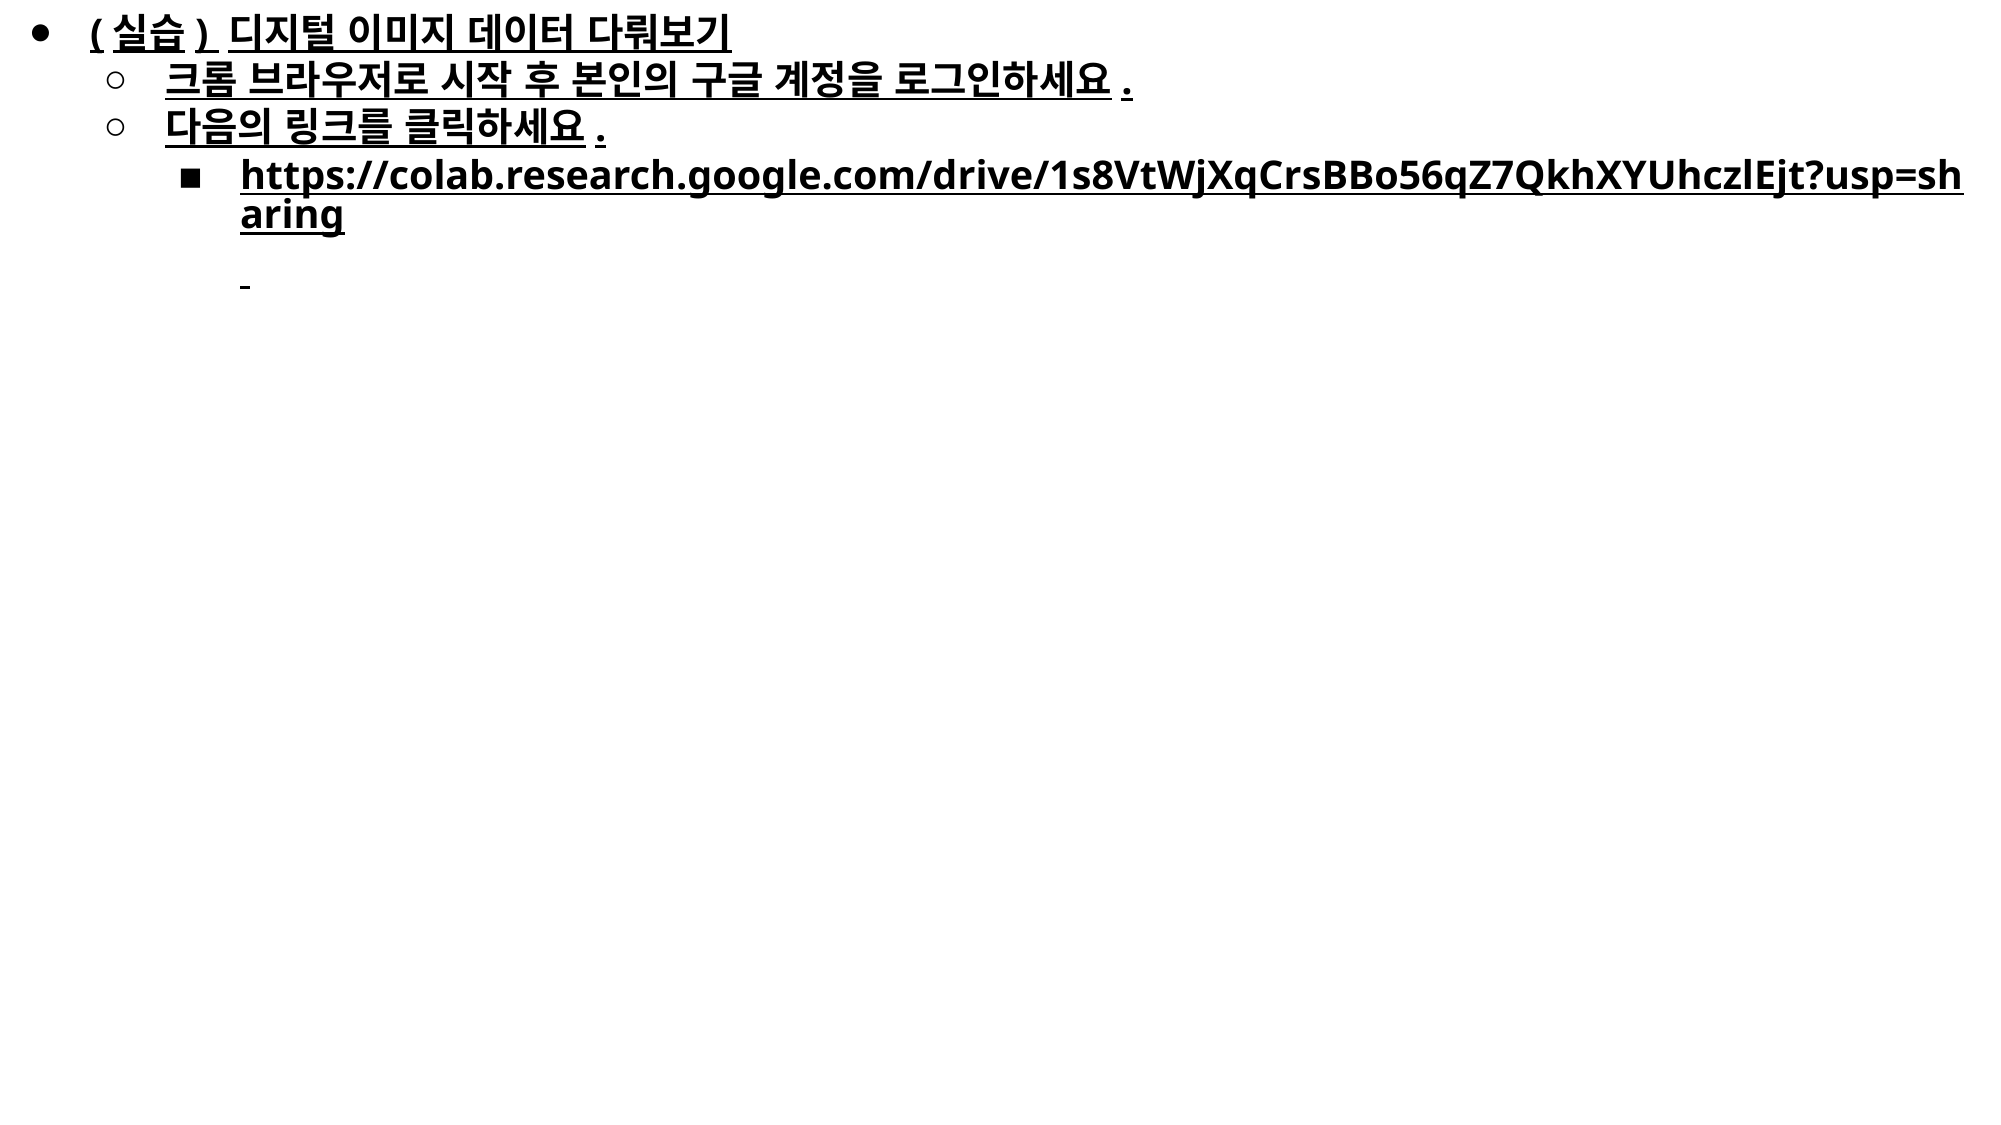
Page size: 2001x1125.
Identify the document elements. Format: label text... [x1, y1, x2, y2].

text_box (실습) 디지털 이미지 데이터 다뤄보기 크롬 브라우저로 시작 후 본인의 구글 계정을 로그인하세요. 다음의 링크를 클릭하세요. https://colab.research.google.com/drive/1s8VtWjXqCrsBBo56qZ7QkhXYUhczlEjt?usp=sharing [0, 0, 2000, 798]
